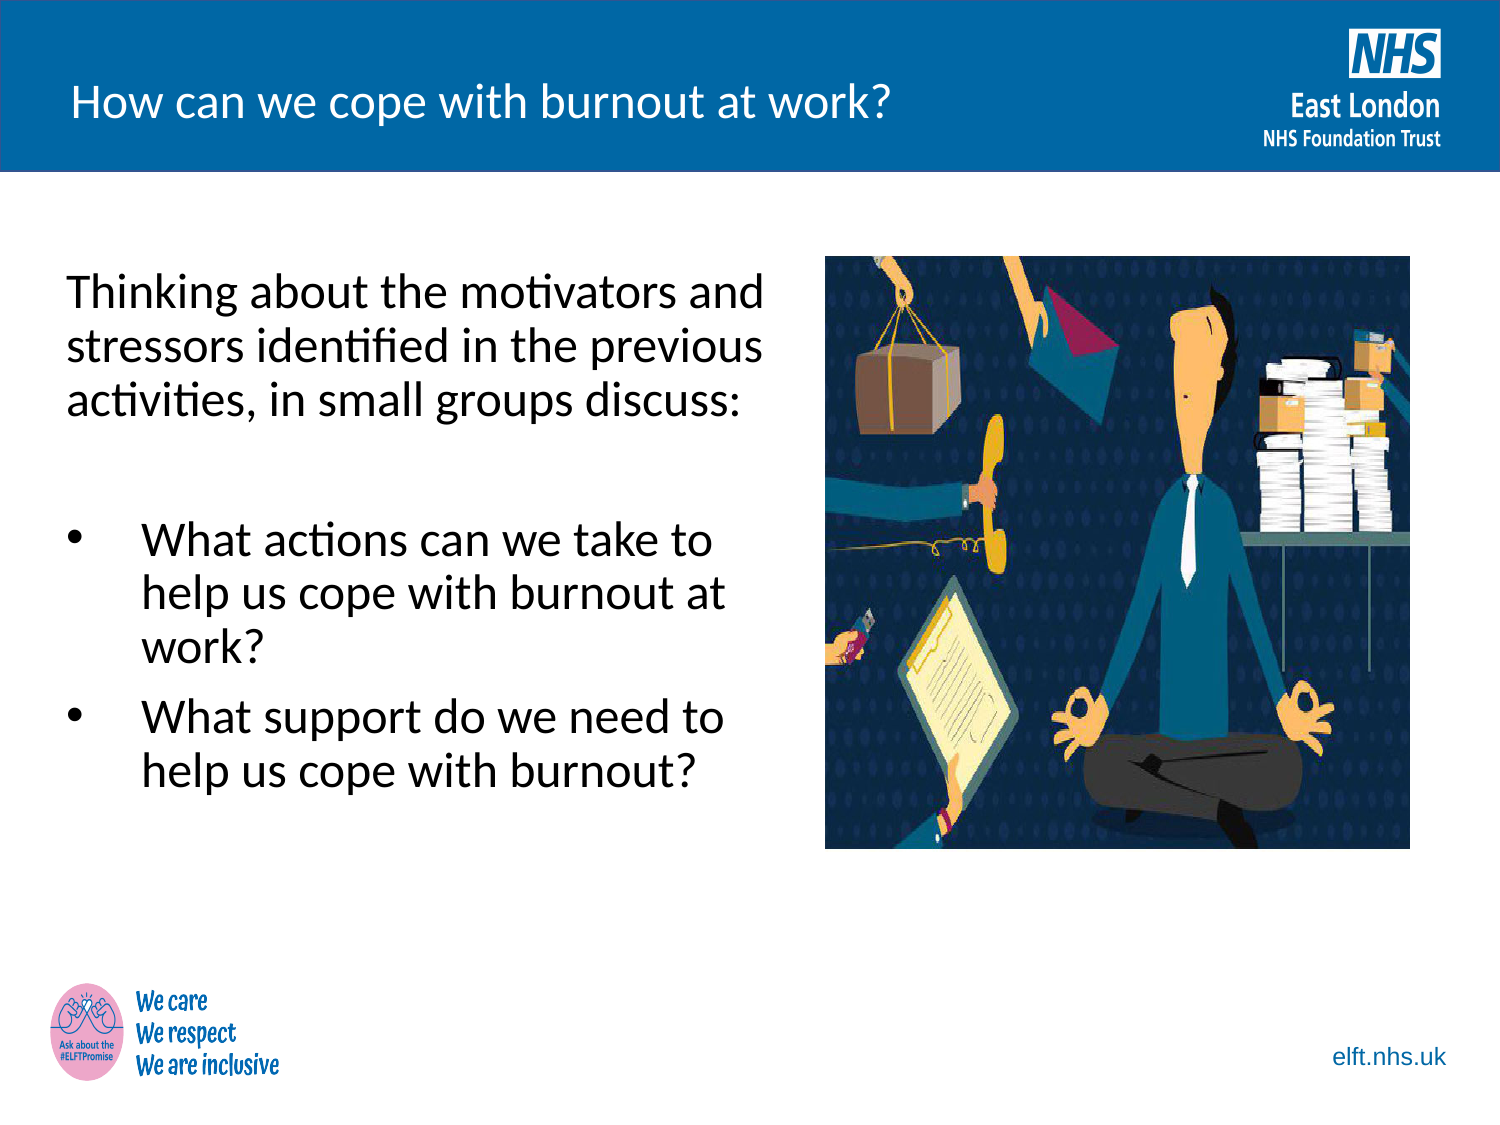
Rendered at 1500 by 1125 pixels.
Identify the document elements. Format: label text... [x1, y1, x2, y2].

list How can we cope with burnout at work? [55, 60, 1213, 167]
picture [1252, 21, 1446, 154]
list Thinking about the motivators and stressors identified in the previous activities, in small groups discuss: What actions can we take to help us cope with burnout at work? What support do we need to help us cope with burnout? [51, 258, 783, 867]
picture [824, 255, 1410, 853]
picture [50, 983, 279, 1081]
